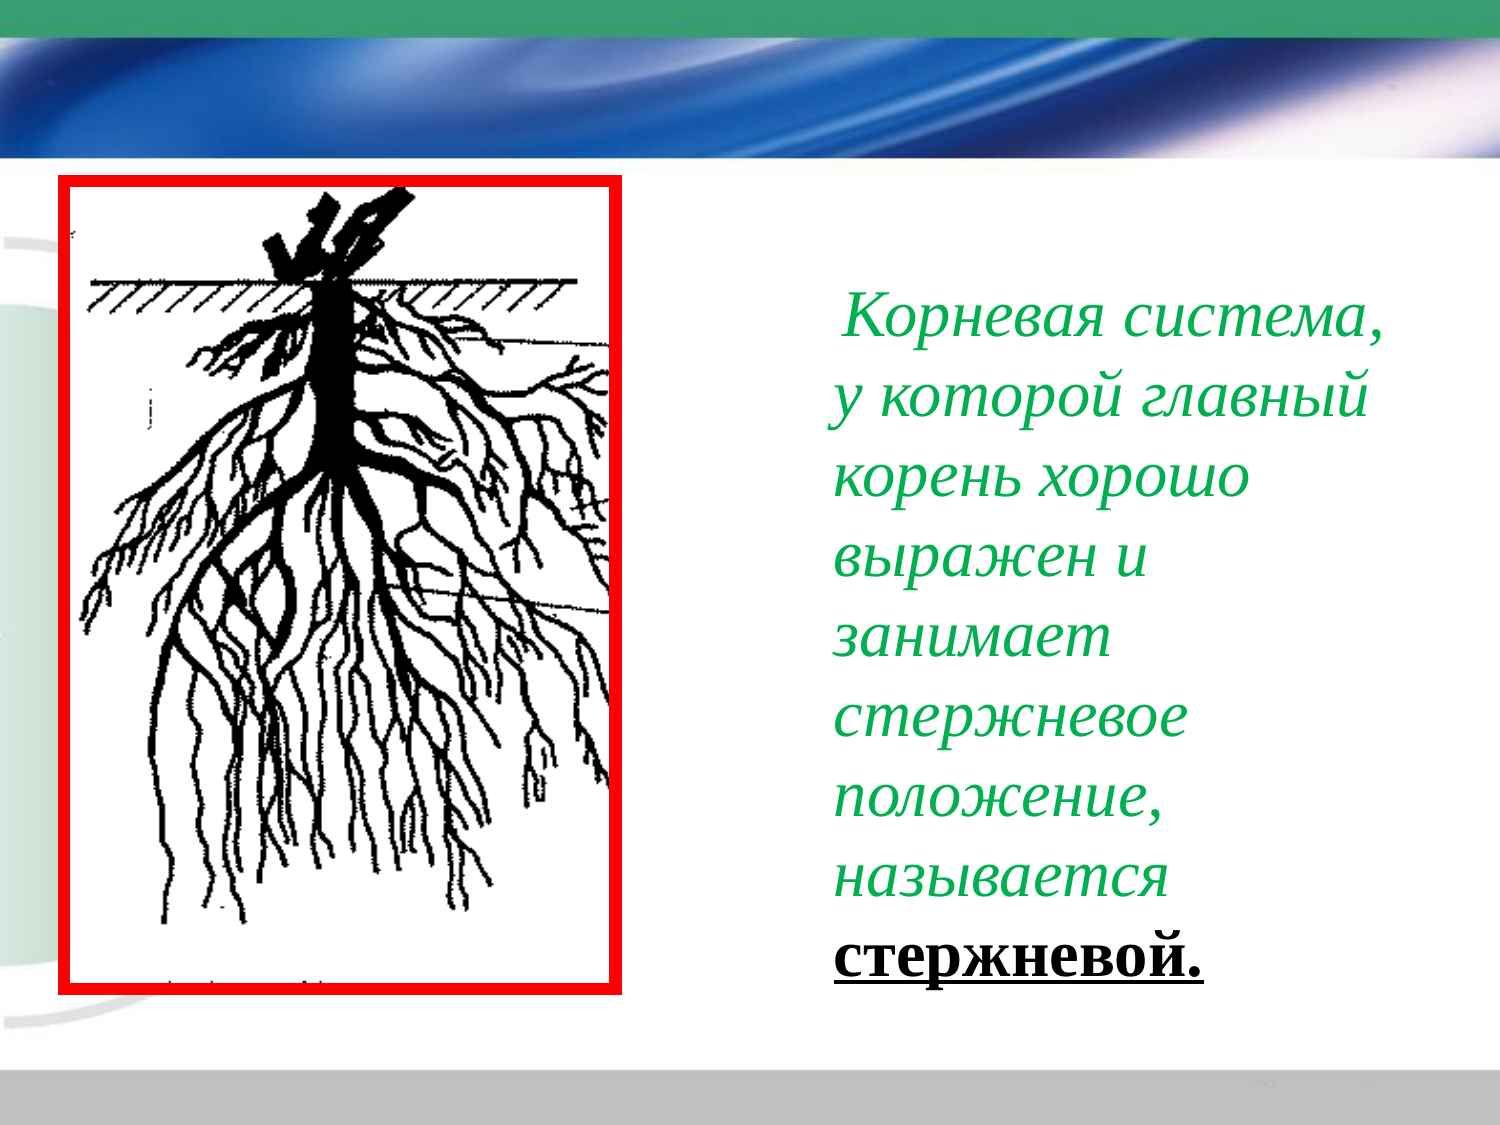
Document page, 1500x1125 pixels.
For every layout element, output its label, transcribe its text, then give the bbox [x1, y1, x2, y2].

picture [0, 0, 1500, 1125]
list Корневая система, у которой главный корень хорошо выражен и занимает стержневое положение, называется стержневой. [762, 262, 1426, 1006]
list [70, 187, 610, 984]
